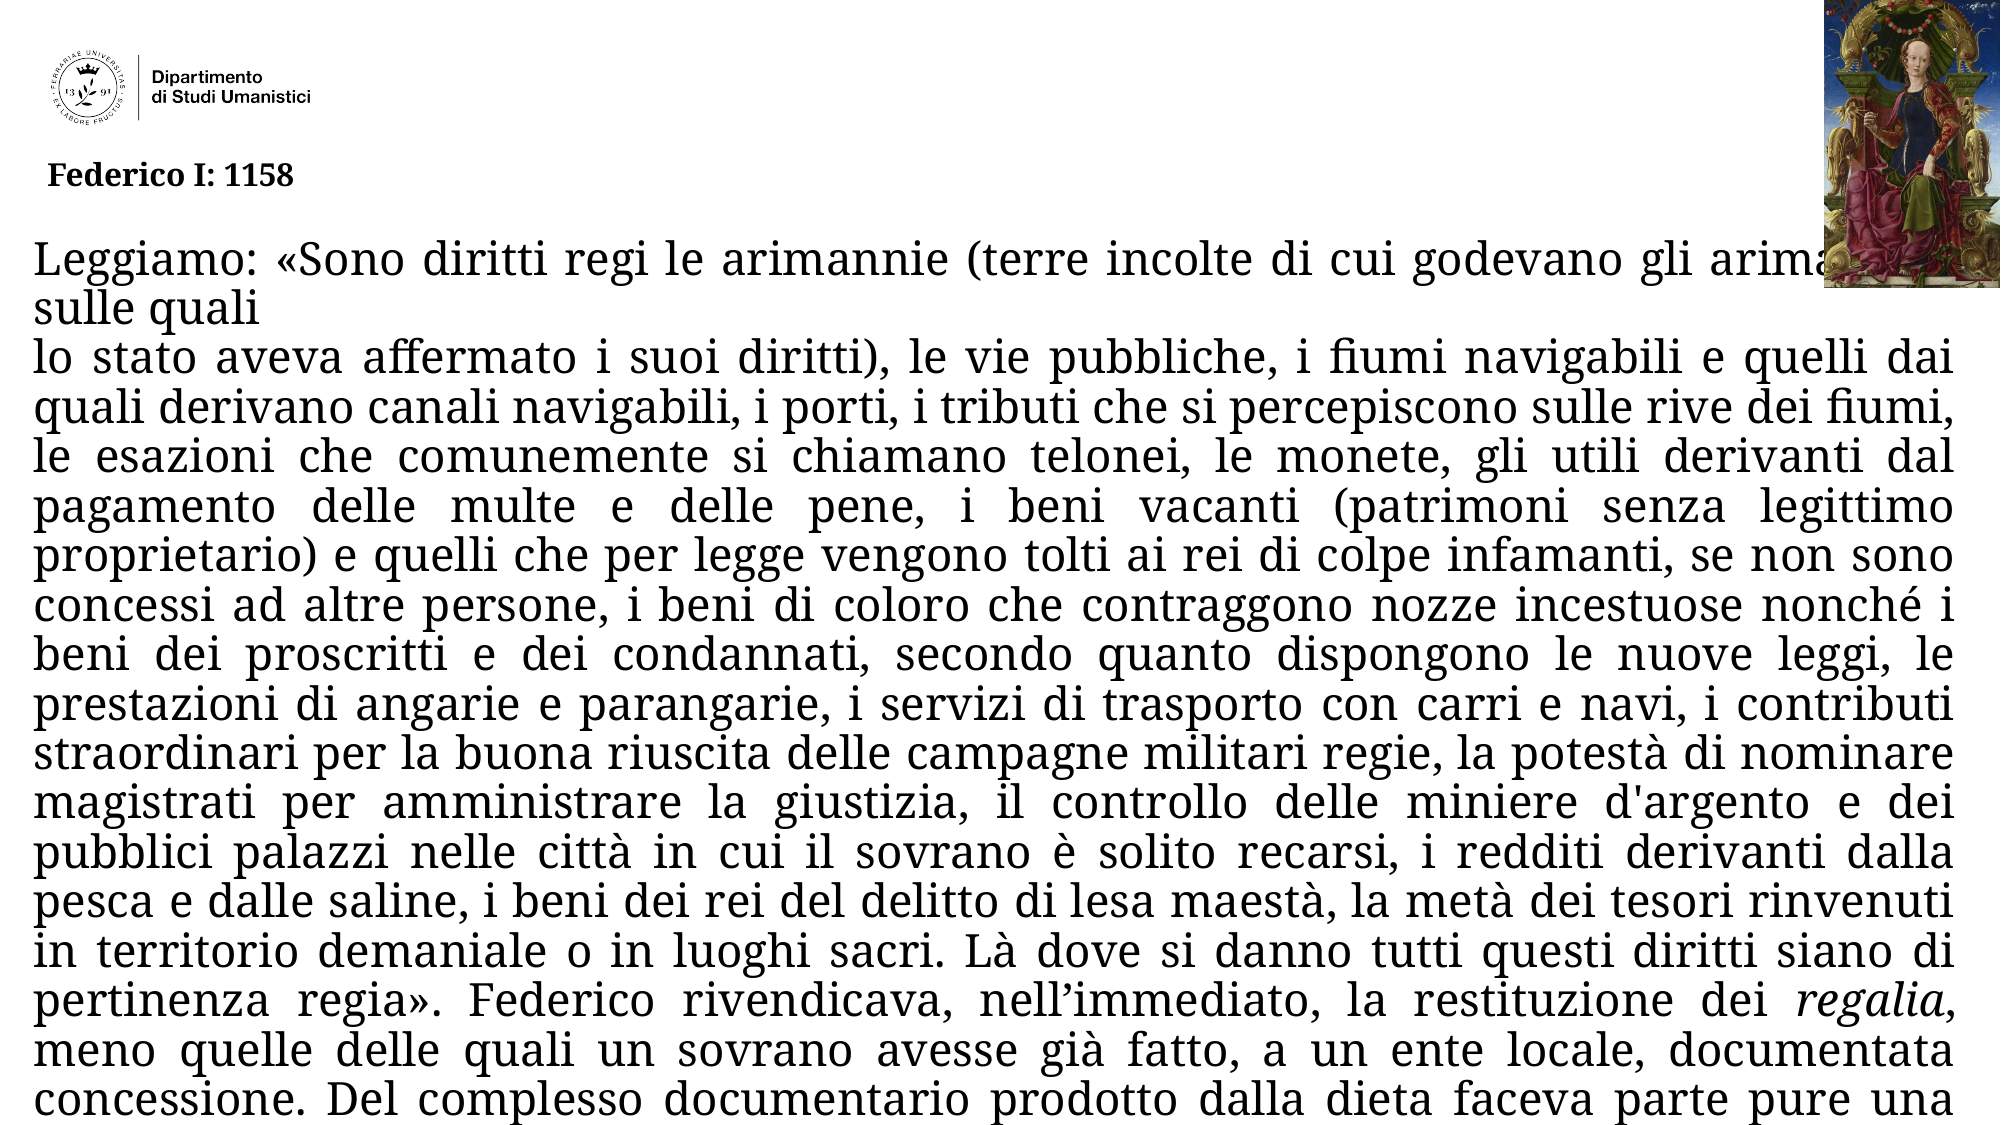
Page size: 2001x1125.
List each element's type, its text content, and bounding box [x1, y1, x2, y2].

picture [1823, 0, 2000, 288]
picture [51, 50, 310, 125]
title Federico I: 1158 [32, 119, 1452, 228]
list Leggiamo: «Sono diritti regi le arimannie (terre incolte di cui godevano gli arimanni e sulle quali lo stato aveva affermato i suoi diritti), le vie pubbliche, i fiumi navigabili e quelli dai quali derivano canali navigabili, i porti, i tributi che si percepiscono sulle rive dei fiumi, le esazioni che comunemente si chiamano telonei, le monete, gli utili derivanti dal pagamento delle multe e delle pene, i beni vacanti (patrimoni senza legittimo proprietario) e quelli che per legge vengono tolti ai rei di colpe infamanti, se non sono concessi ad altre persone, i beni di coloro che contraggono nozze incestuose nonché i beni dei proscritti e dei condannati, secondo quanto dispongono le nuove leggi, le prestazioni di angarie e parangarie, i servizi di trasporto con carri e navi, i contributi straordinari per la buona riuscita delle campagne militari regie, la potestà di nominare magistrati per amministrare la giustizia, il controllo delle miniere d'argento e dei pubblici palazzi nelle città in cui il sovrano è solito recarsi, i redditi derivanti dalla pesca e dalle saline, i beni dei rei del delitto di lesa maestà, la metà dei tesori rinvenuti in territorio demaniale o in luoghi sacri. Là dove si danno tutti questi diritti siano di pertinenza regia». Federico rivendicava, nell’immediato, la restituzione dei regalia, meno quelle delle quali un sovrano avesse già fatto, a un ente locale, documentata concessione. Del complesso documentario prodotto dalla dieta faceva parte pure una legge che doveva sancire, tramite il giuramento di tutti i soggetti coinvolti, una pacificazione collettiva. Se lo scopo era quello di scongiurare nuovi conflitti, avrebbe pure impedito alleanze tra diverse città. A rendere umiliante la pace, con una pesante ingerenza imperiale, vanno poi aggiunte l’imposizione di truppe imperiali all’interno delle mura, e la nomina imperiale dei consoli. [18, 228, 1972, 1125]
